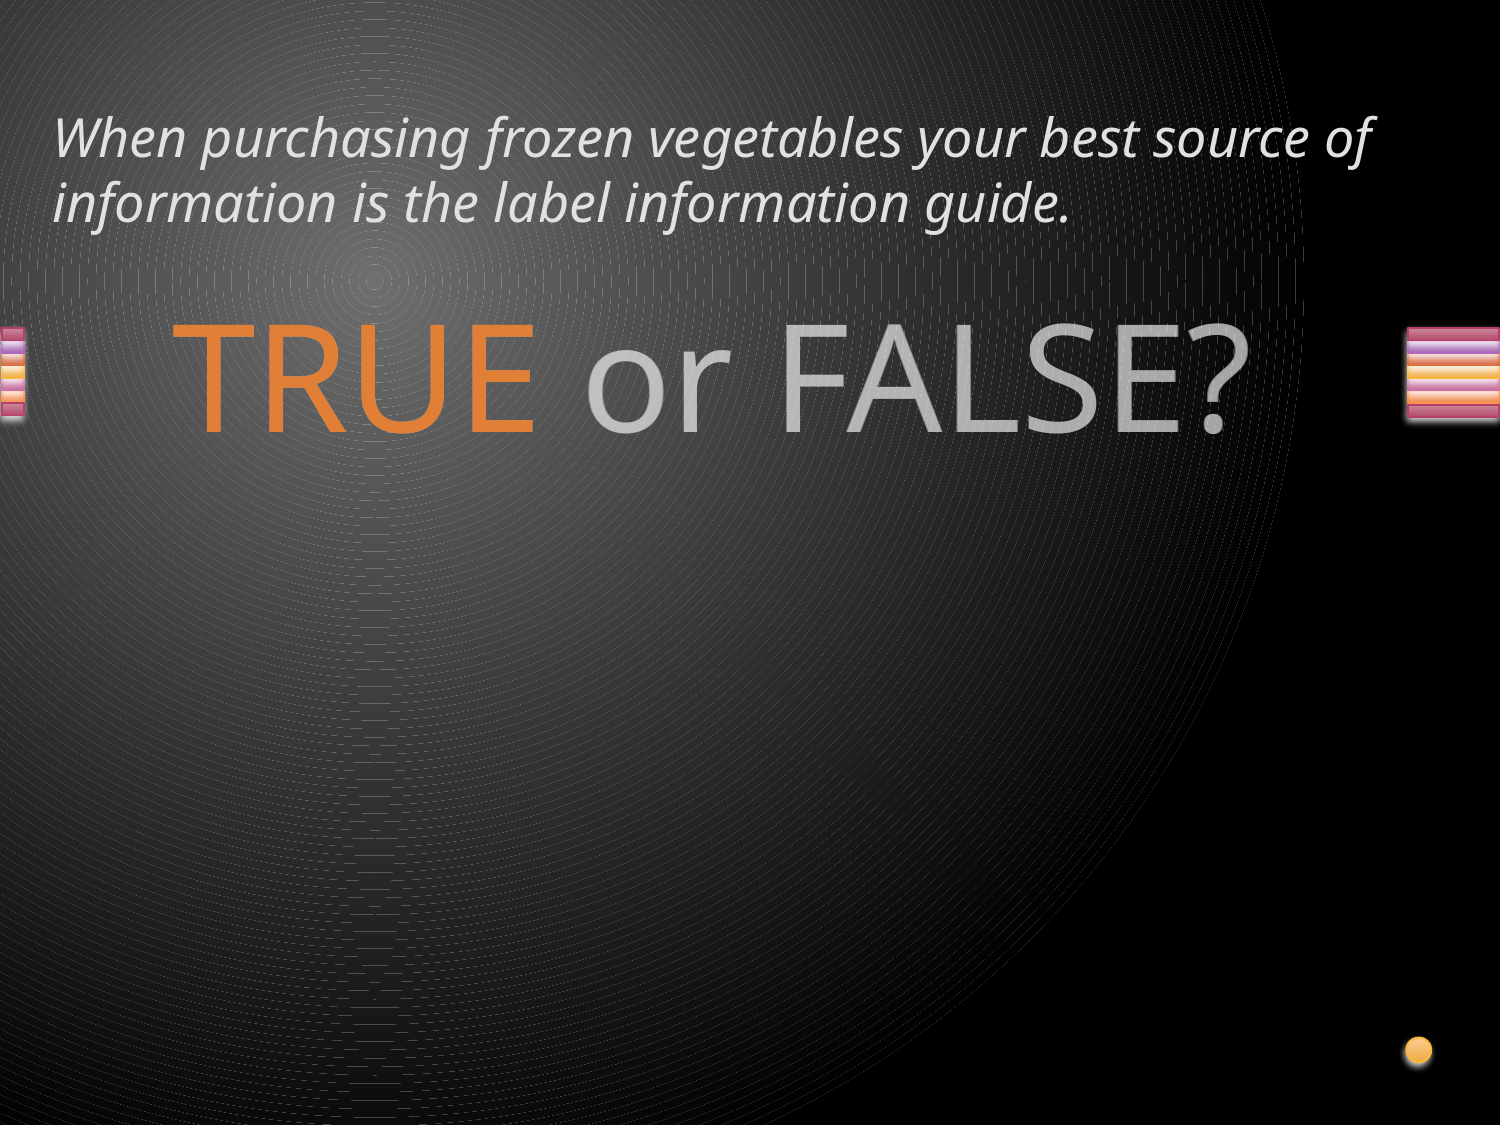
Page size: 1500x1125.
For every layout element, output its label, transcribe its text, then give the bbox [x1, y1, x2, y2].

title When purchasing frozen vegetables your best source of information is the label information guide. [37, 75, 1388, 263]
